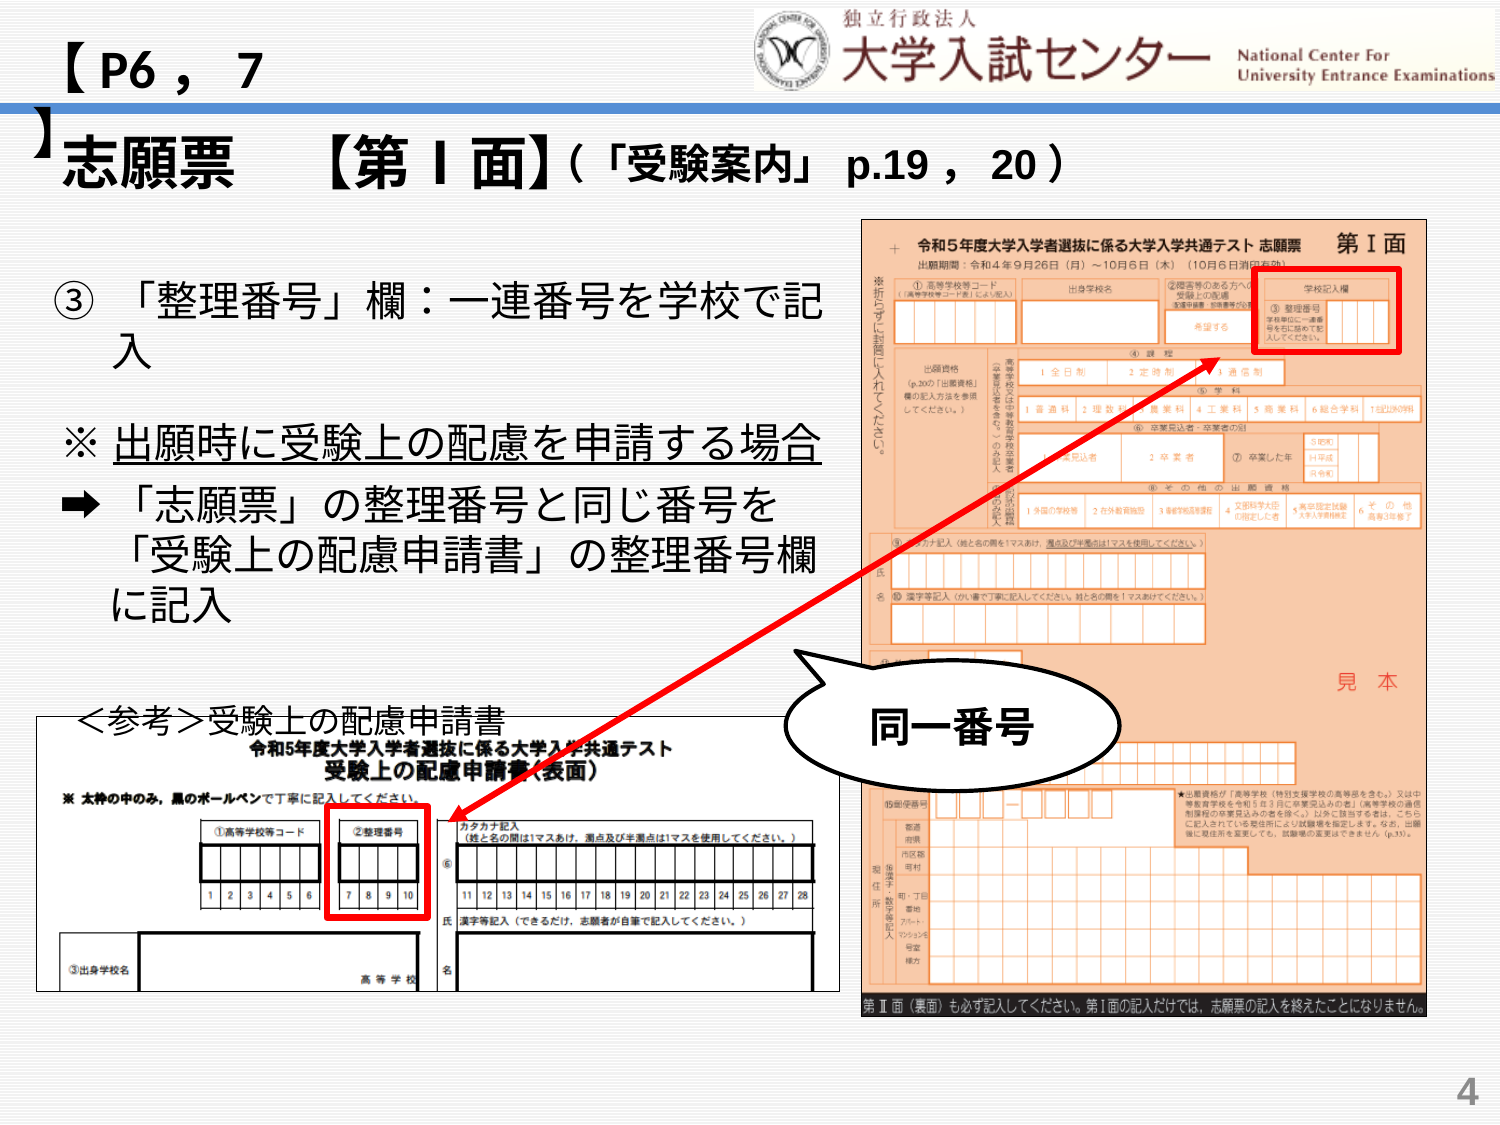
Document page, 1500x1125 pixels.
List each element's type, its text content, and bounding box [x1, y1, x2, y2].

picture [754, 8, 1495, 91]
list ③ 「整理番号」欄：一連番号を学校で記入 [38, 267, 855, 402]
text_box （「受験案内」p.19，20） [528, 109, 1232, 217]
text_box 志願票 【第Ⅰ面】 [47, 107, 750, 215]
picture [36, 715, 841, 992]
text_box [447, 356, 1221, 823]
text_box 4 [1144, 1059, 1495, 1120]
text_box ※出願時に受験上の配慮を申請する場合 ➡「志願票」の整理番号と同じ番号を「受験上の配慮申請書」の整理番号欄に記入 ＜参考＞受験上の配慮申請書 [17, 408, 442, 724]
text_box 【P6，7】 [17, 27, 290, 172]
picture [861, 218, 1428, 1017]
